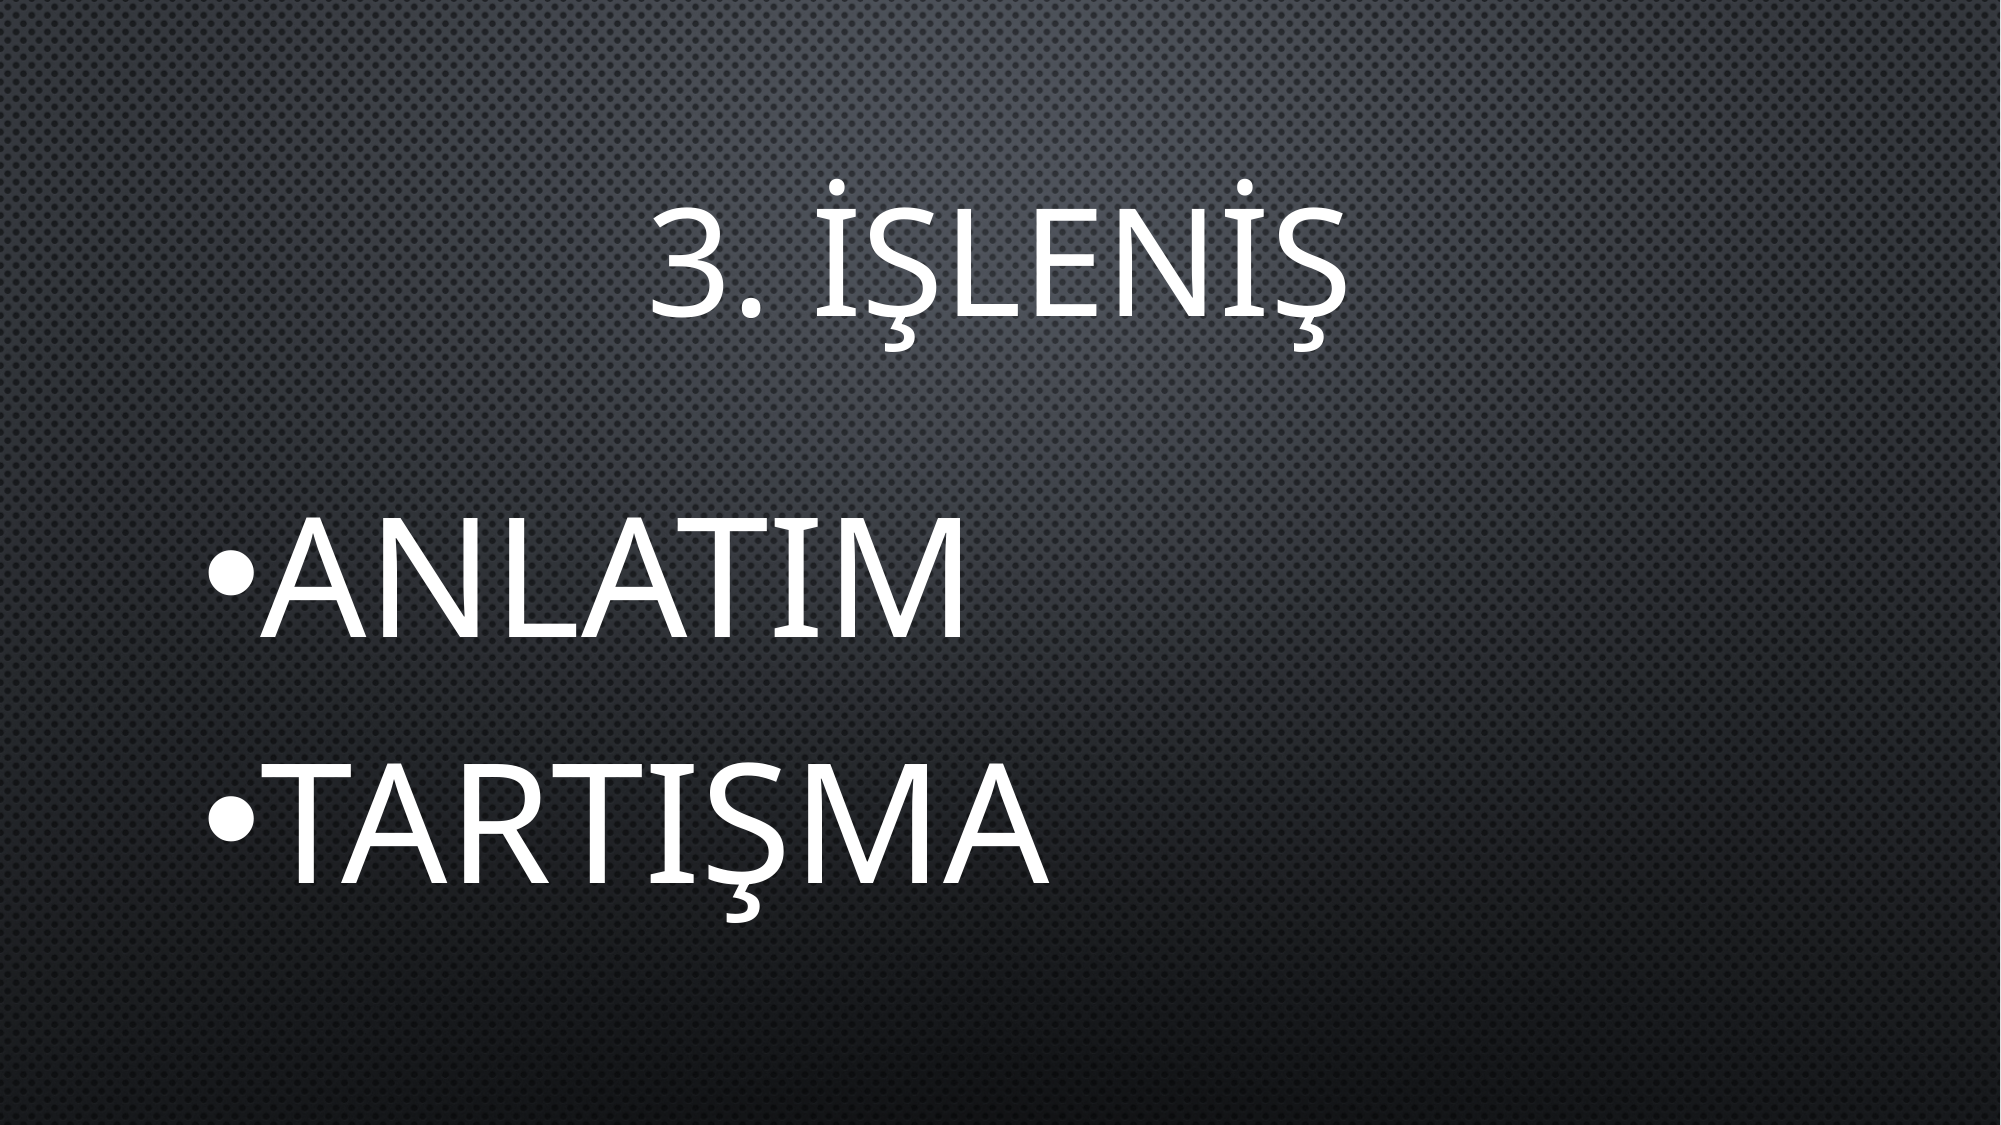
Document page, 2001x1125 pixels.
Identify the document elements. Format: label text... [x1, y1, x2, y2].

list Anlatım tartışma [187, 437, 1813, 950]
title 3. işleniş [187, 99, 1813, 413]
